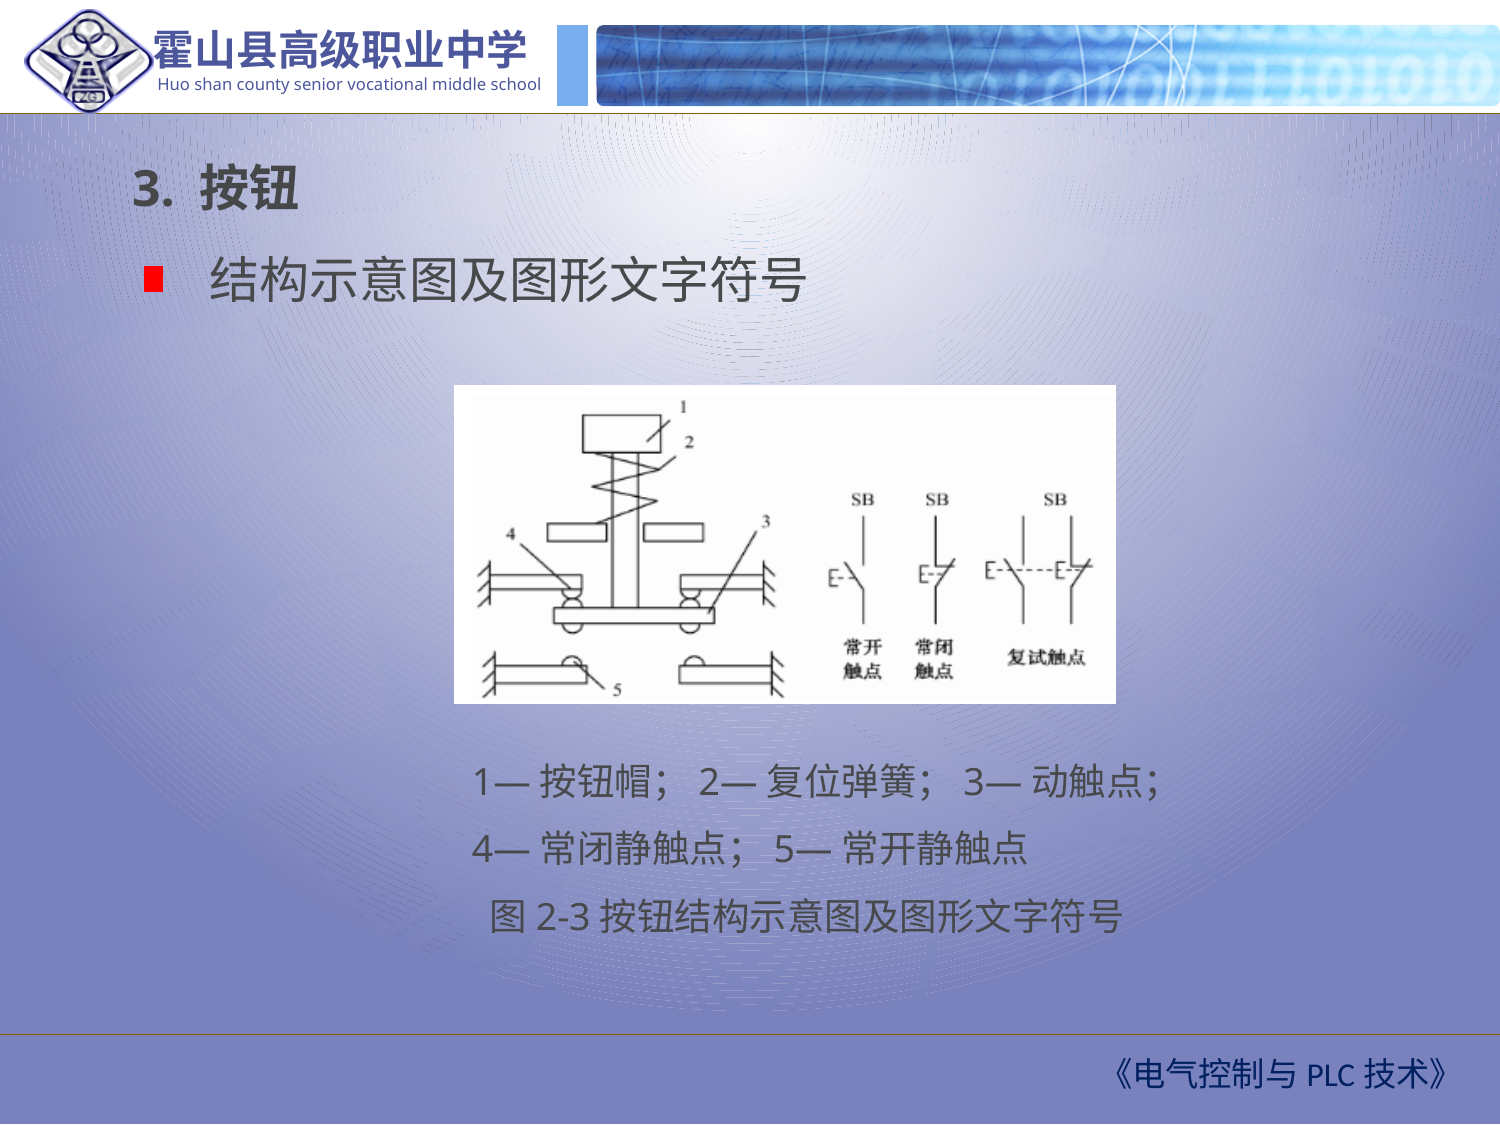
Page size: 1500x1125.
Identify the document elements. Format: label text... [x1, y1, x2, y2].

text_box [144, 266, 163, 292]
picture [596, 24, 1500, 107]
text_box 1—按钮帽；2—复位弹簧；3—动触点； 4—常闭静触点；5—常开静触点 图2-3按钮结构示意图及图形文字符号 [457, 727, 1432, 946]
text_box 3. 按钮 [117, 148, 315, 224]
picture [454, 385, 1116, 705]
picture [24, 8, 154, 114]
text_box 结构示意图及图形文字符号 [194, 241, 880, 316]
